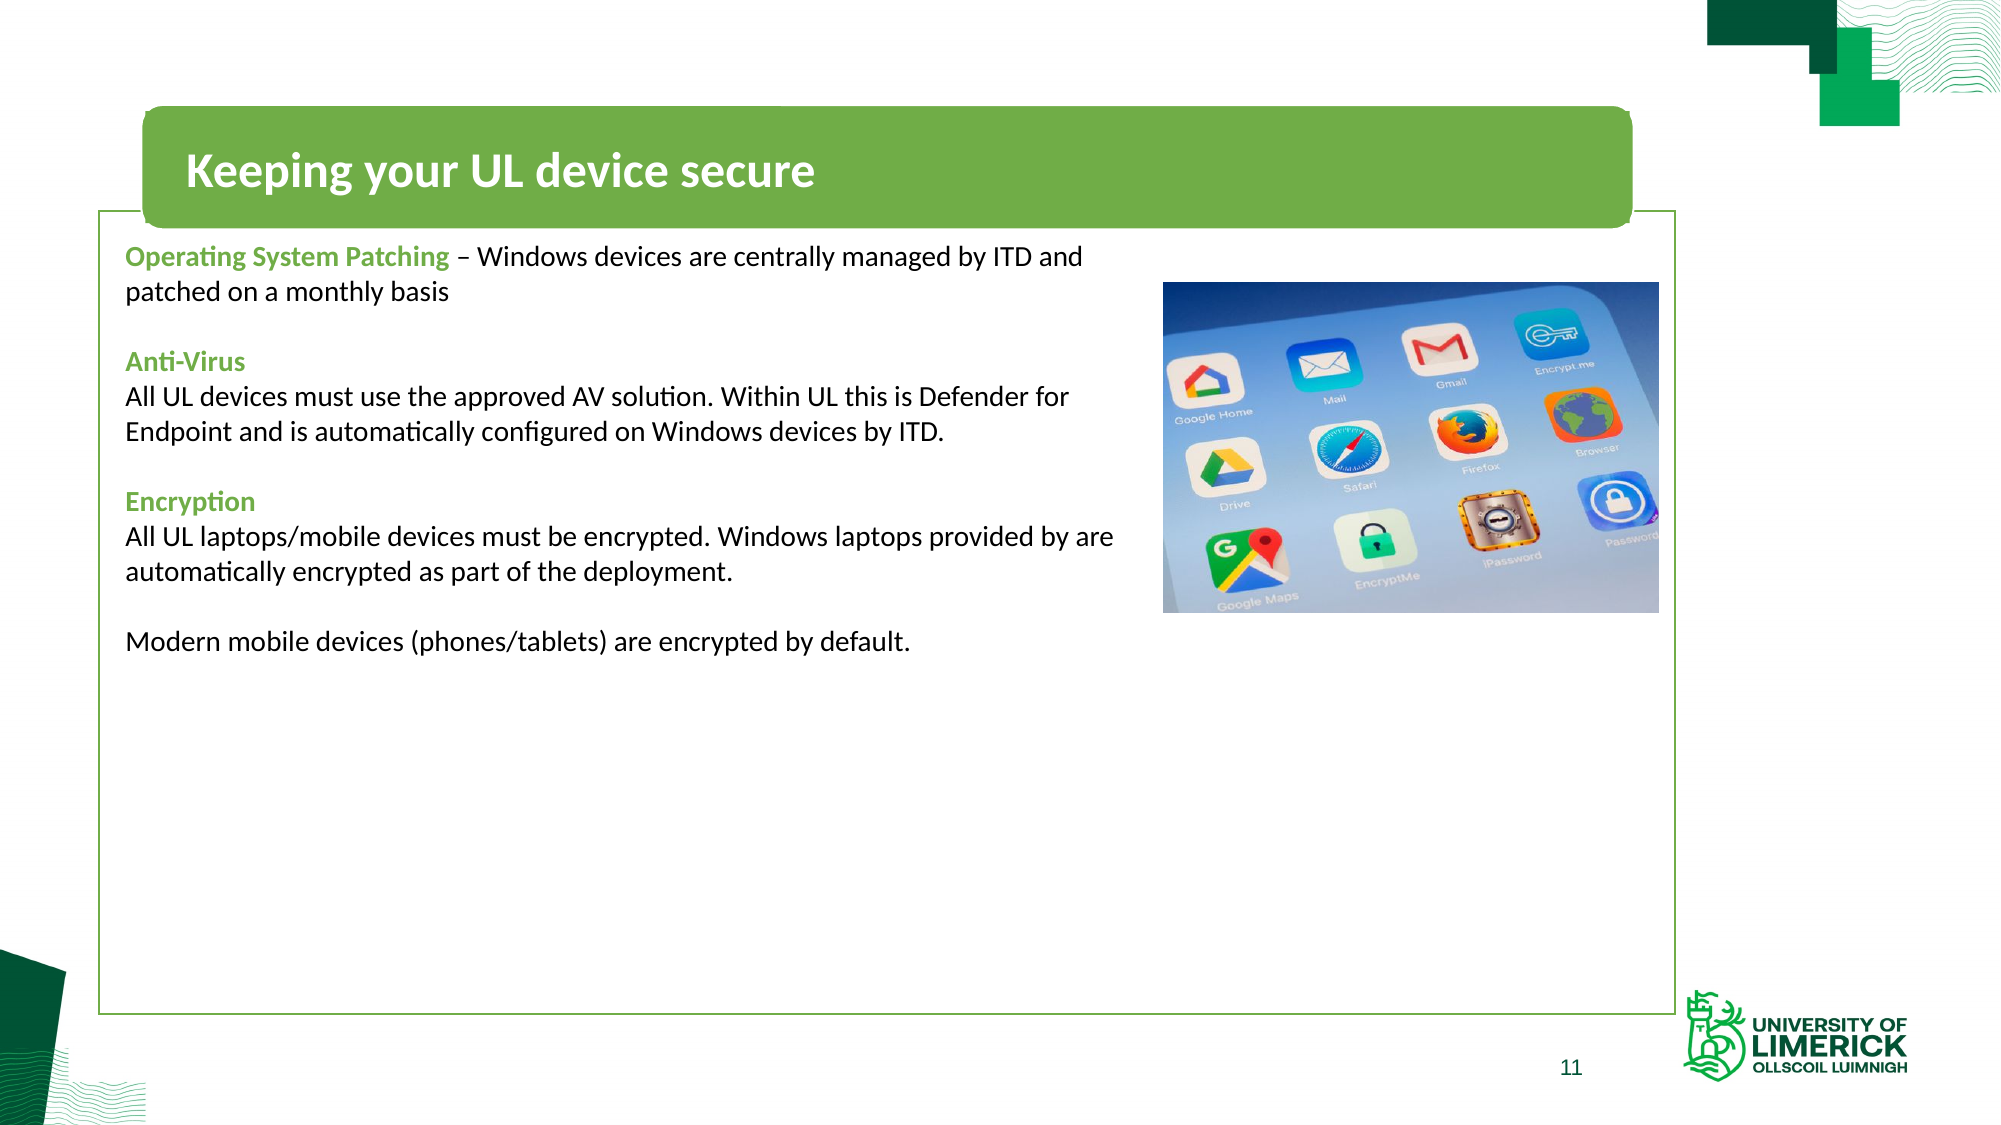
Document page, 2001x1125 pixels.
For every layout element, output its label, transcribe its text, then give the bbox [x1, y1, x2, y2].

picture [0, 0, 2001, 1125]
text_box [98, 210, 1676, 1015]
text_box Operating System Patching – Windows devices are centrally managed by ITD and patched on a monthly basis Anti-Virus All UL devices must use the approved AV solution. Within UL this is Defender for Endpoint and is automatically configured on Windows devices by ITD. Encryption All UL laptops/mobile devices must be encrypted. Windows laptops provided by are automatically encrypted as part of the deployment. Modern mobile devices (phones/tablets) are encrypted by default. [110, 230, 1164, 665]
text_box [141, 104, 1634, 230]
slide_number 11 [1231, 1036, 1599, 1097]
